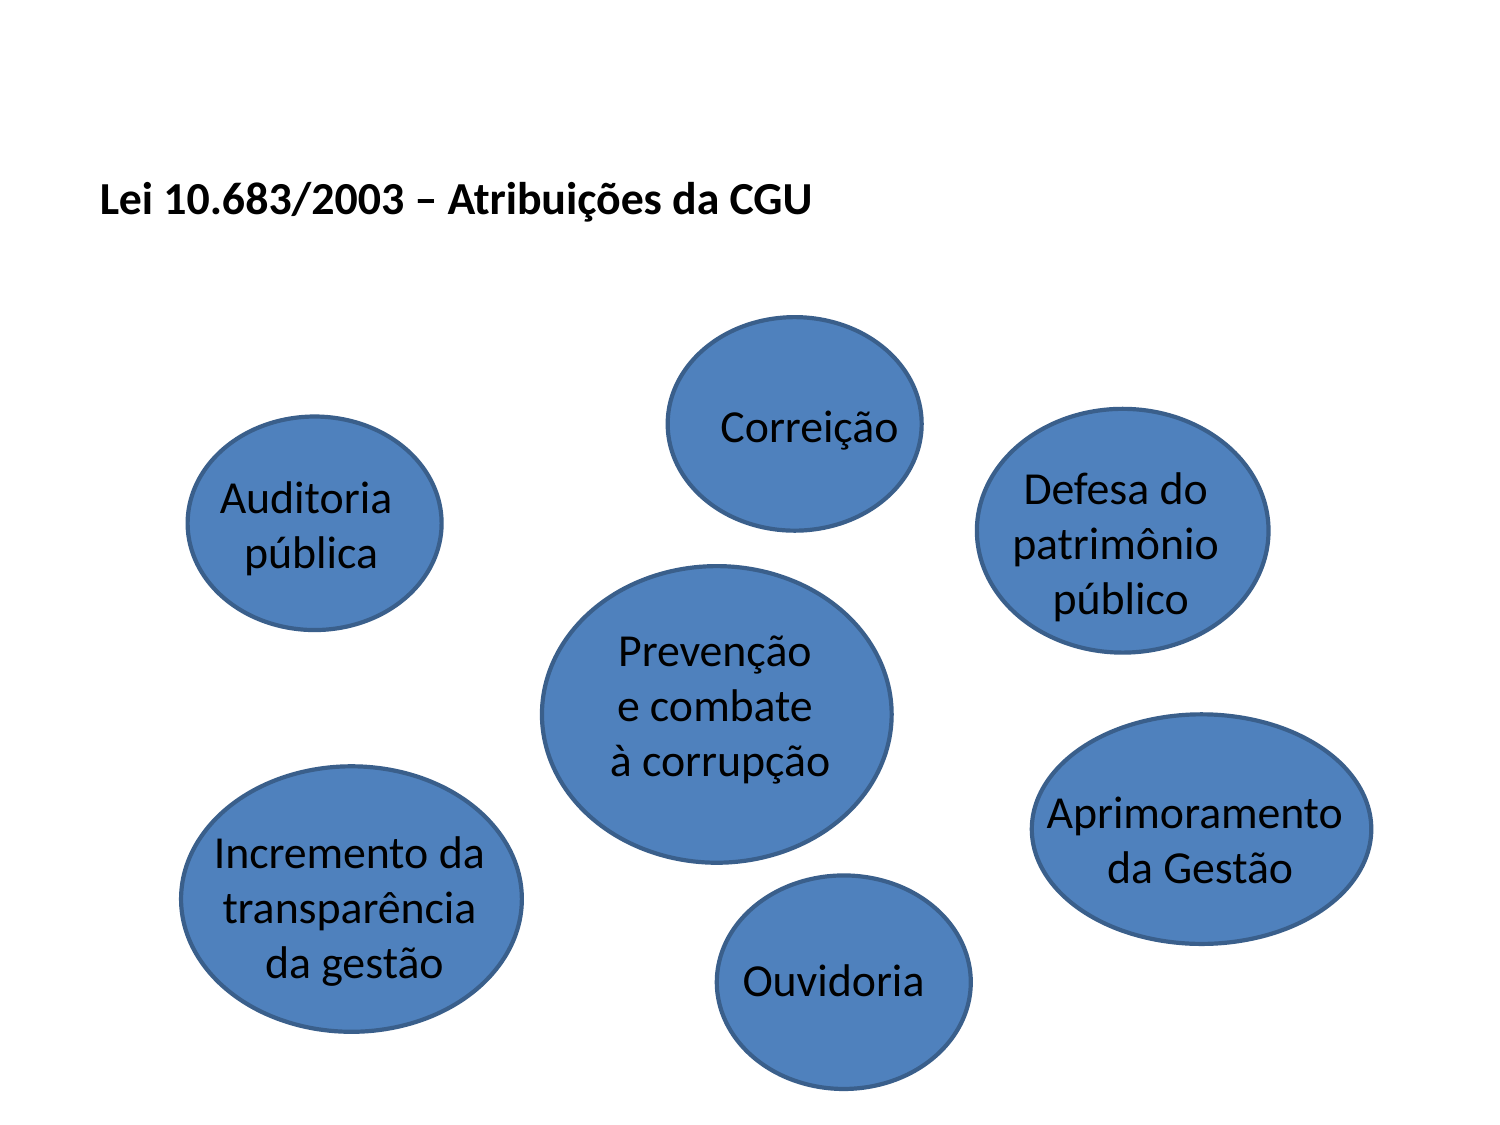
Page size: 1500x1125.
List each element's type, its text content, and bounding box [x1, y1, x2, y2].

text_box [716, 875, 972, 1090]
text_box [166, 766, 543, 1033]
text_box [1021, 714, 1380, 945]
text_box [541, 565, 892, 863]
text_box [171, 416, 452, 631]
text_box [895, 408, 1347, 653]
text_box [667, 316, 952, 531]
text_box Lei 10.683/2003 – Atribuições da CGU [86, 162, 1365, 231]
